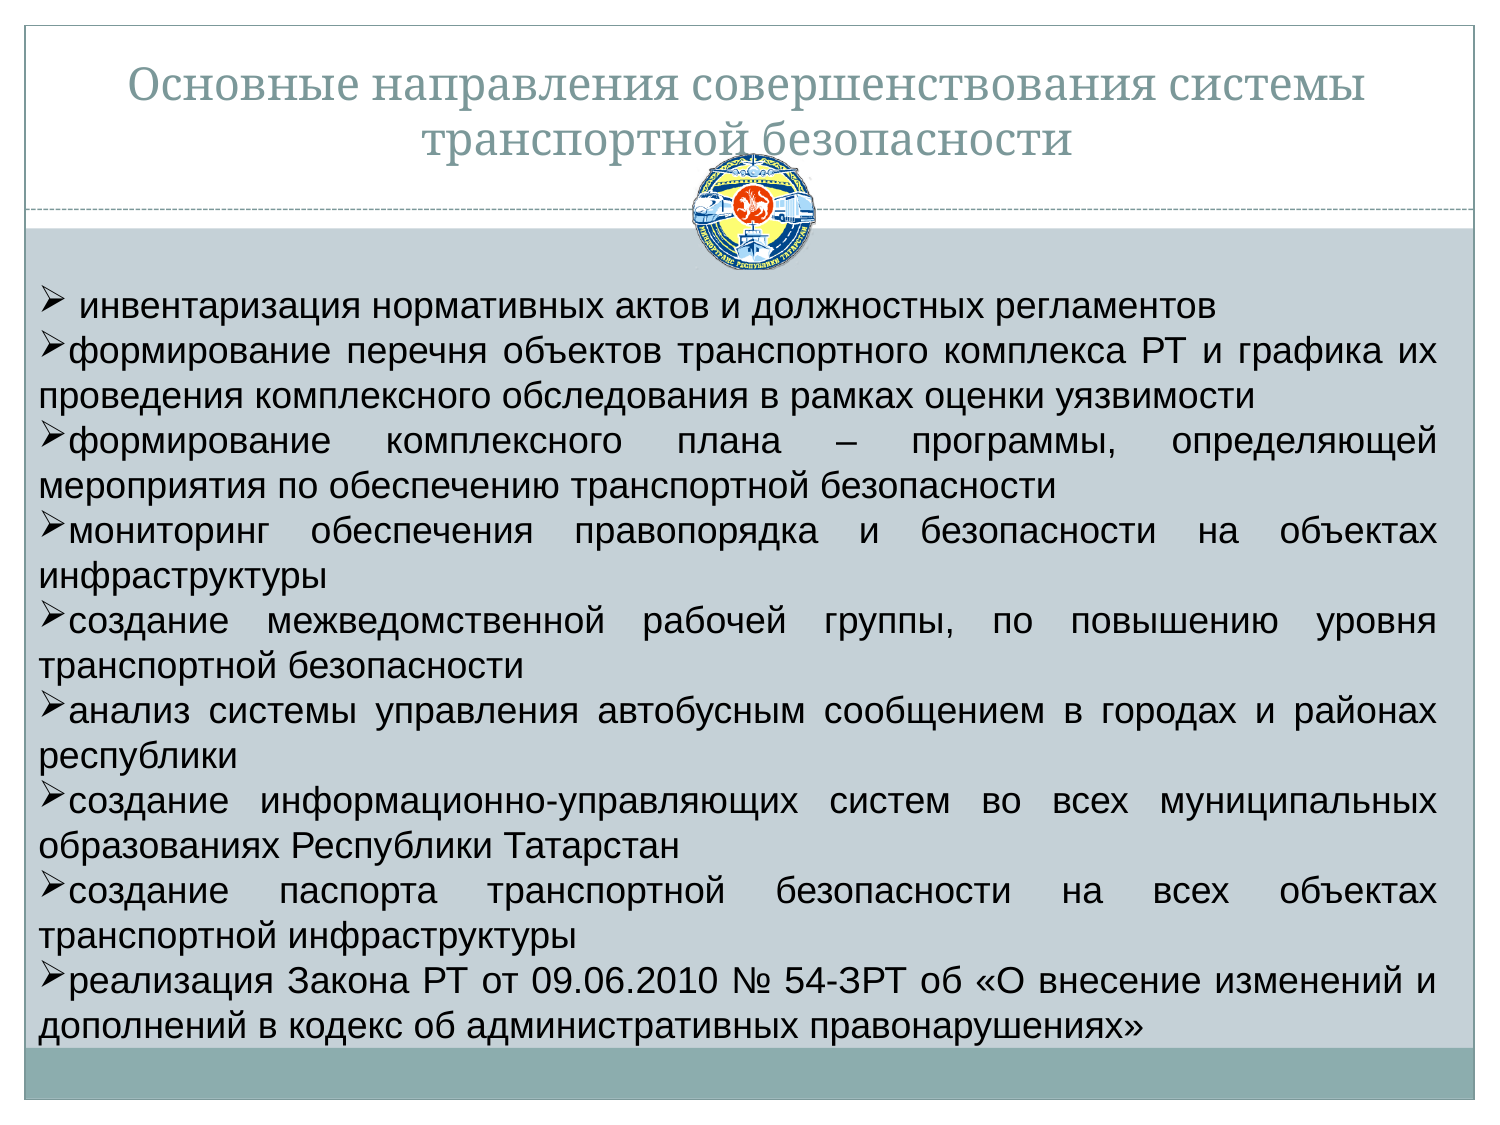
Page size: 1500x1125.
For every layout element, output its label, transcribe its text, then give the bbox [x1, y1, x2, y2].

title Основные направления совершенствования системы транспортной безопасности [46, 46, 1447, 172]
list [691, 152, 816, 270]
text_box инвентаризация нормативных актов и должностных регламентов формирование перечня объектов транспортного комплекса РТ и графика их проведения комплексного обследования в рамках оценки уязвимости формирование комплексного плана – программы, определяющей мероприятия по обеспечению транспортной безопасности мониторинг обеспечения правопорядка и безопасности на объектах инфраструктуры создание межведомственной рабочей группы, по повышению уровня транспортной безопасности анализ системы управления автобусным сообщением в городах и районах республики создание информационно-управляющих систем во всех муниципальных образованиях Республики Татарстан создание паспорта транспортной безопасности на всех объектах транспортной инфраструктуры реализация Закона РТ от 09.06.2010 № 54-ЗРТ об «О внесение изменений и дополнений в кодекс об административных правонарушениях» [23, 273, 1454, 1054]
